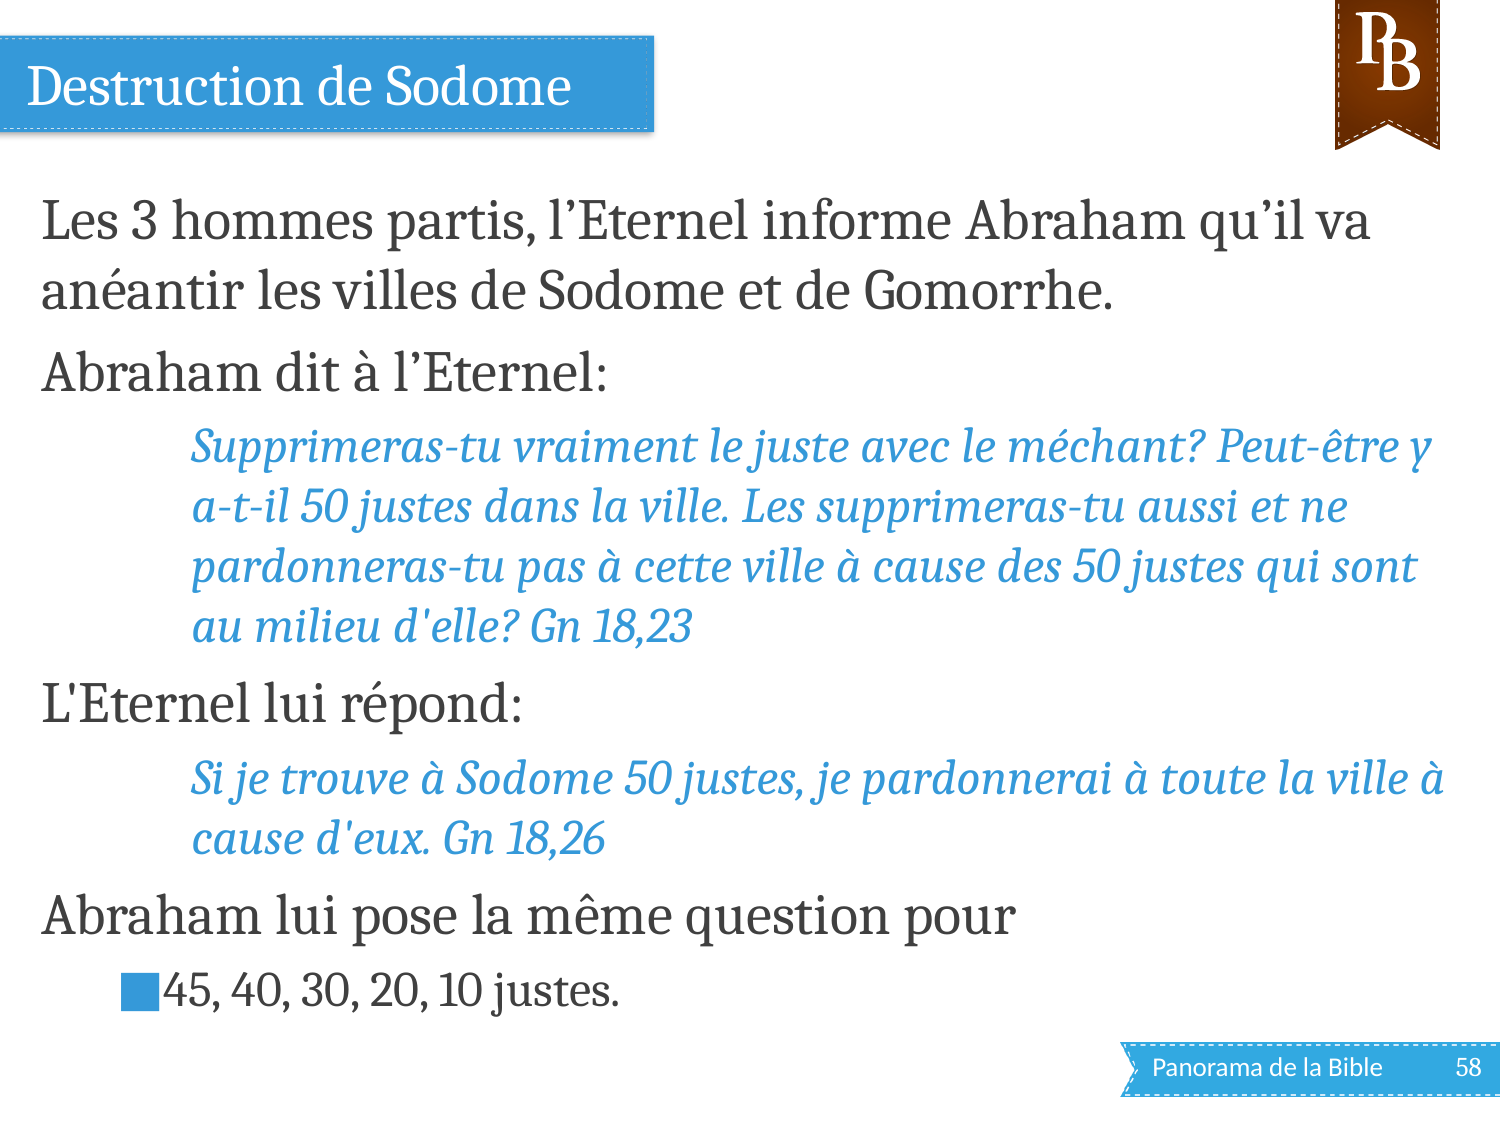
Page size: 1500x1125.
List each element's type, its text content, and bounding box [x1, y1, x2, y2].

picture [1120, 1042, 1500, 1097]
picture [1335, 0, 1440, 150]
picture [0, 38, 11, 129]
title Destruction de Sodome [11, 35, 647, 129]
list Les 3 hommes partis, l’Eternel informe Abraham qu’il va anéantir les villes de Sodome et de Gomorrhe. Abraham dit à l’Eternel: Supprimeras-tu vraiment le juste avec le méchant? Peut-être y a-t-il 50 justes dans la ville. Les supprimeras-tu aussi et ne pardonneras-tu pas à cette ville à cause des 50 justes qui sont au milieu d'elle? Gn 18,23 L'Eternel lui répond: Si je trouve à Sodome 50 justes, je pardonnerai à toute la ville à cause d'eux. Gn 18,26 Abraham lui pose la même question pour 45, 40, 30, 20, 10 justes. [26, 173, 1468, 1023]
